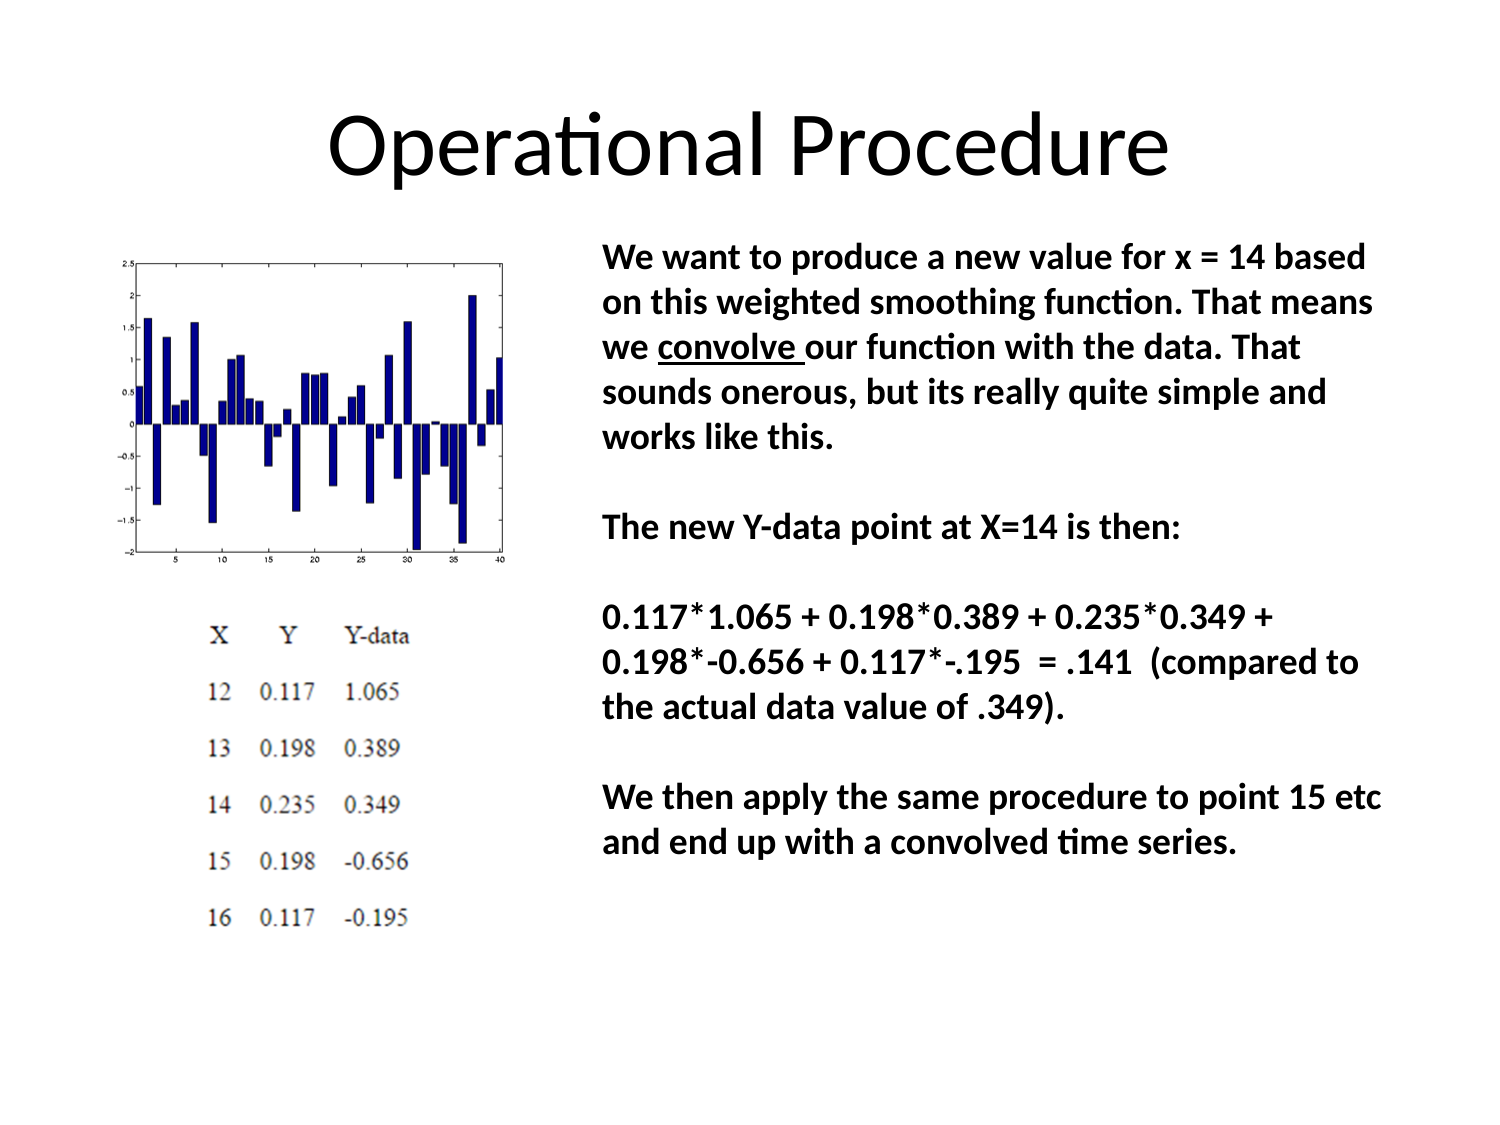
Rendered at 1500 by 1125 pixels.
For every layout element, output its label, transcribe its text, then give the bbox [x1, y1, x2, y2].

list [74, 237, 548, 591]
title Operational Procedure [75, 45, 1425, 233]
picture [137, 587, 473, 951]
text_box We want to produce a new value for x = 14 based on this weighted smoothing function. That means we convolve our function with the data. That sounds onerous, but its really quite simple and works like this. The new Y-data point at X=14 is then: 0.117*1.065 + 0.198*0.389 + 0.235*0.349 + 0.198*-0.656 + 0.117*-.195 = .141 (compared to the actual data value of .349). We then apply the same procedure to point 15 etc and end up with a convolved time series. [587, 224, 1400, 870]
